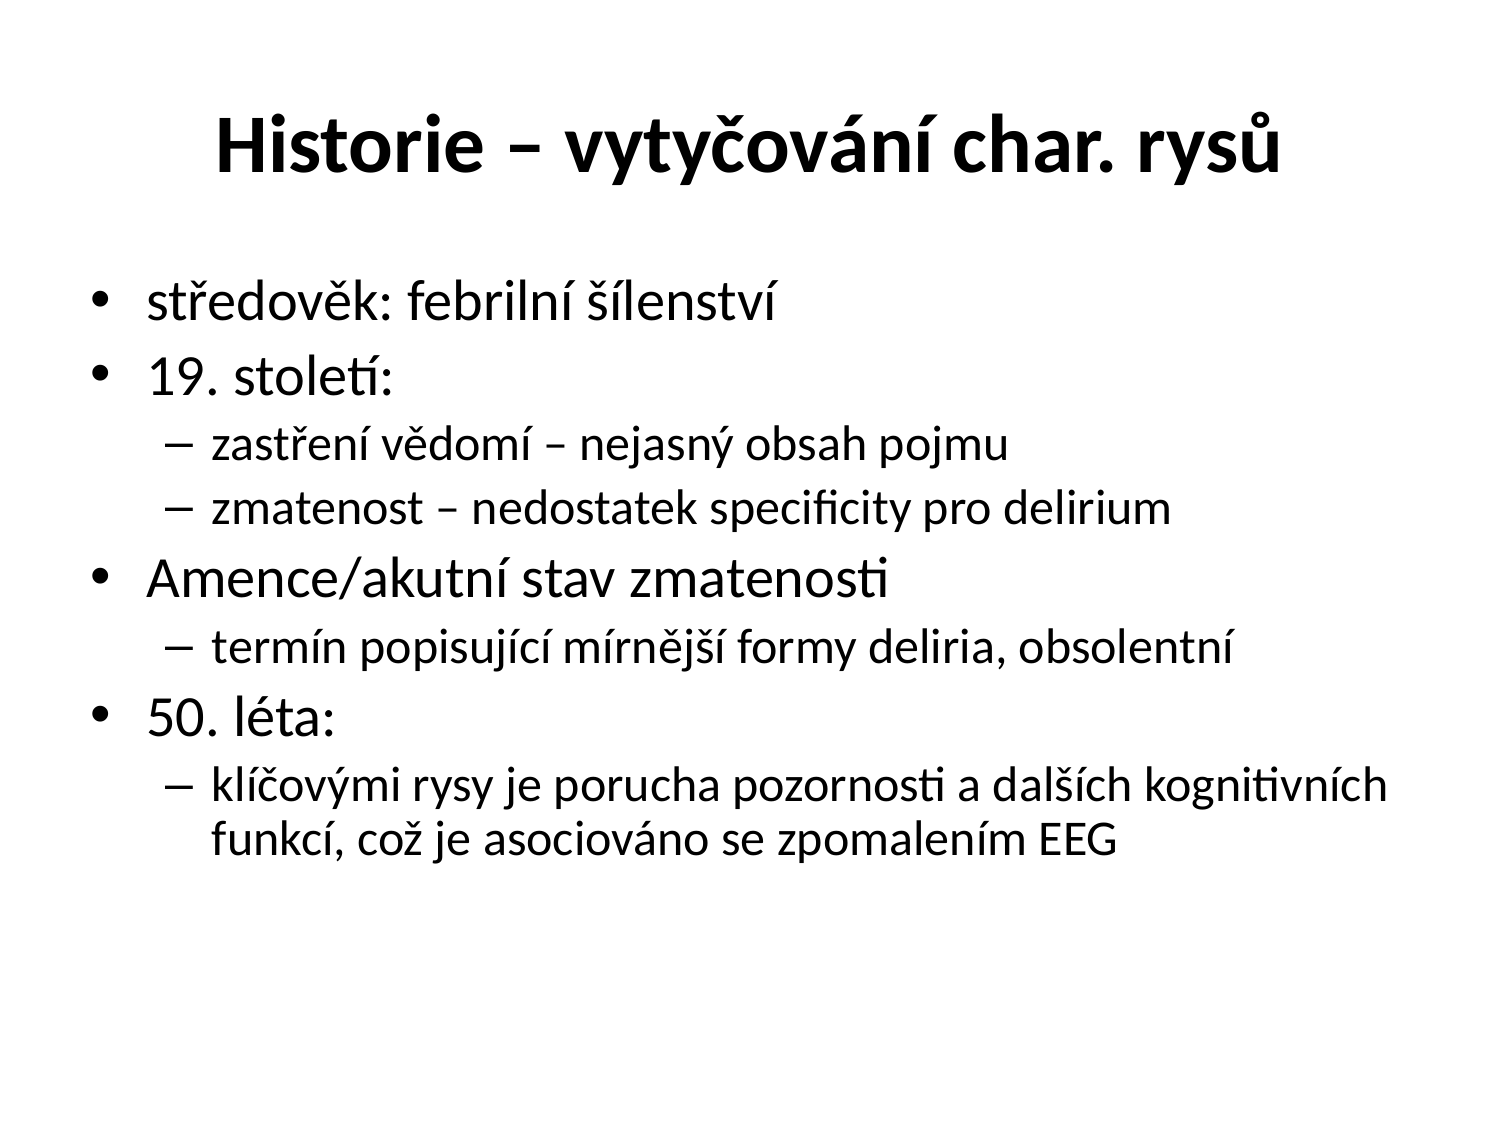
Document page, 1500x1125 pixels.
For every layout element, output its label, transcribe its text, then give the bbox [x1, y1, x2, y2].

list středověk: febrilní šílenství 19. století: zastření vědomí – nejasný obsah pojmu zmatenost – nedostatek specificity pro delirium Amence/akutní stav zmatenosti termín popisující mírnější formy deliria, obsolentní 50. léta: klíčovými rysy je porucha pozornosti a dalších kognitivních funkcí, což je asociováno se zpomalením EEG [75, 262, 1425, 1005]
title Historie – vytyčování char. rysů [75, 45, 1425, 233]
